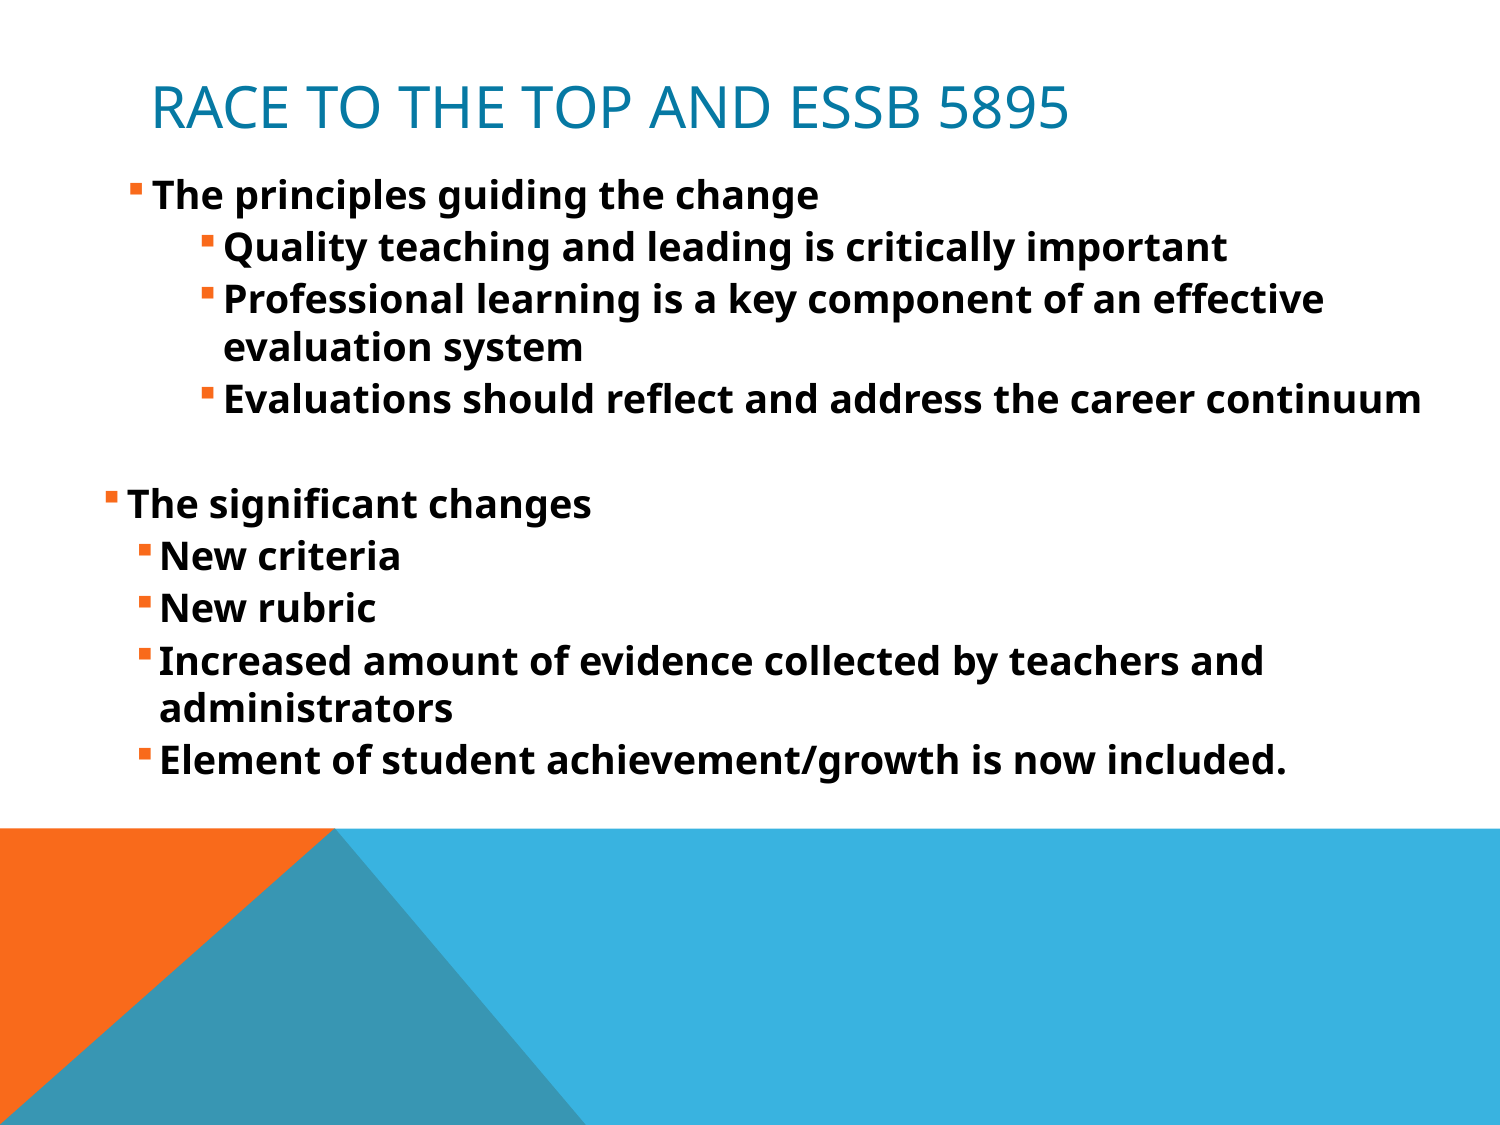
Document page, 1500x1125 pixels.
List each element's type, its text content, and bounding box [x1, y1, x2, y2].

list The principles guiding the change Quality teaching and leading is critically important Professional learning is a key component of an effective evaluation system Evaluations should reflect and address the career continuum The significant changes New criteria New rubric Increased amount of evidence collected by teachers and administrators Element of student achievement/growth is now included. [87, 162, 1450, 838]
title Race to the Top and ESSB 5895 [135, 60, 1369, 150]
